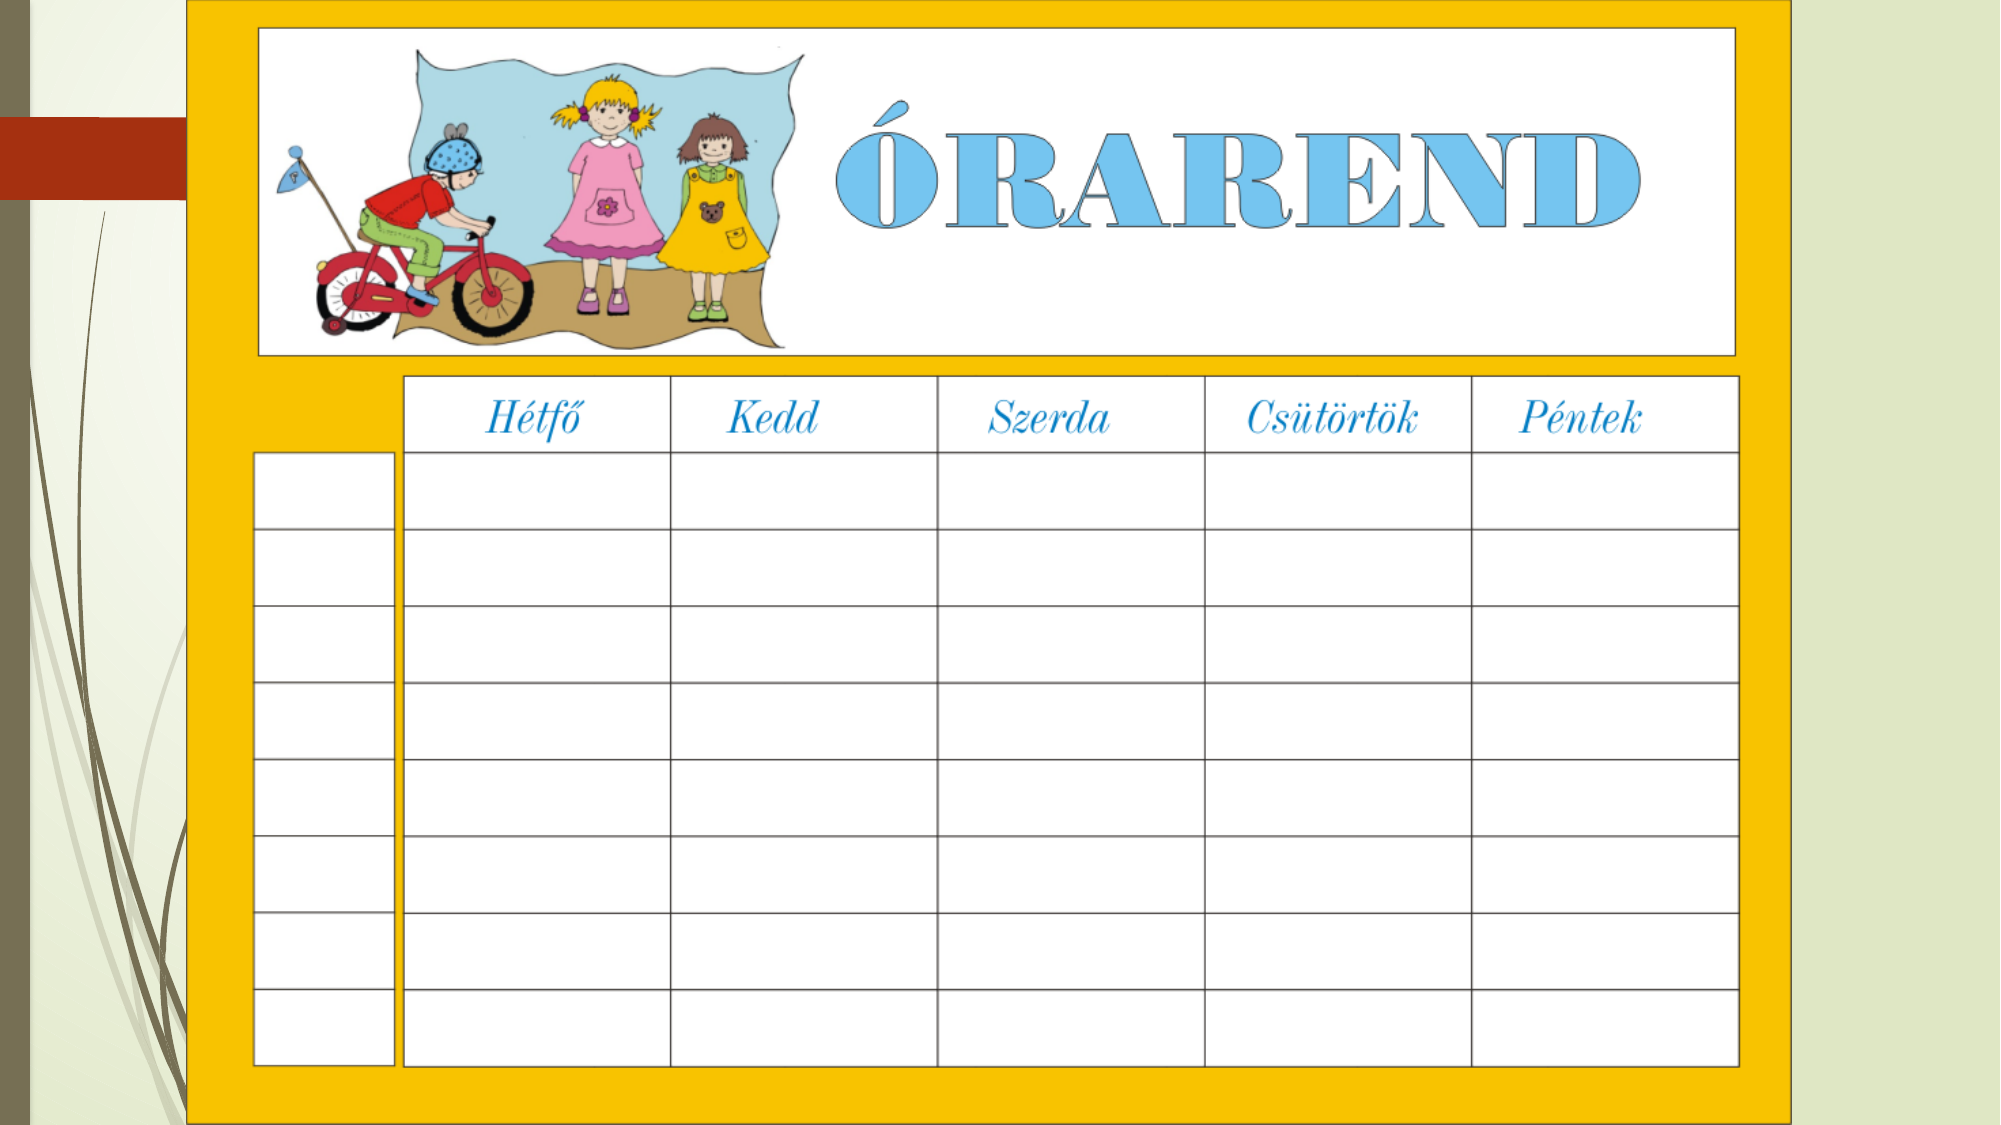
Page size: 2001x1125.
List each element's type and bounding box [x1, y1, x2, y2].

picture [186, 0, 1792, 1125]
